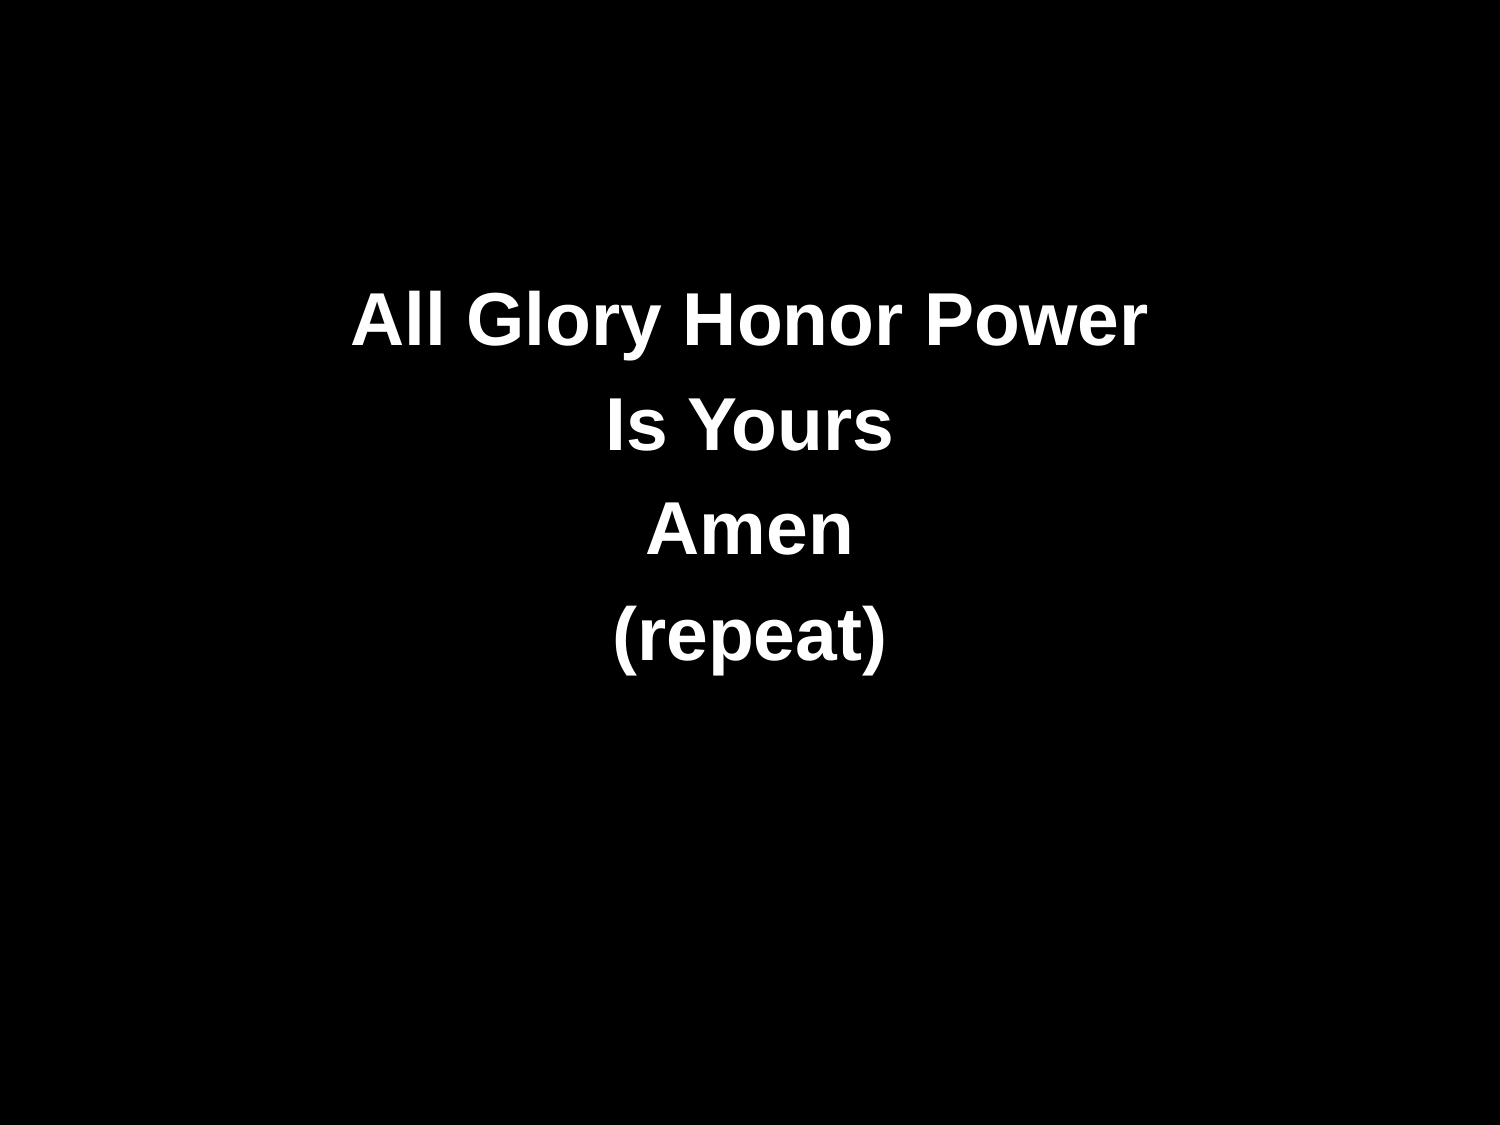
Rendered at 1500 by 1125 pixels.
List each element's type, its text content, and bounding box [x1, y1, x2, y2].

list All Glory Honor Power Is Yours Amen (repeat) [75, 262, 1425, 1005]
